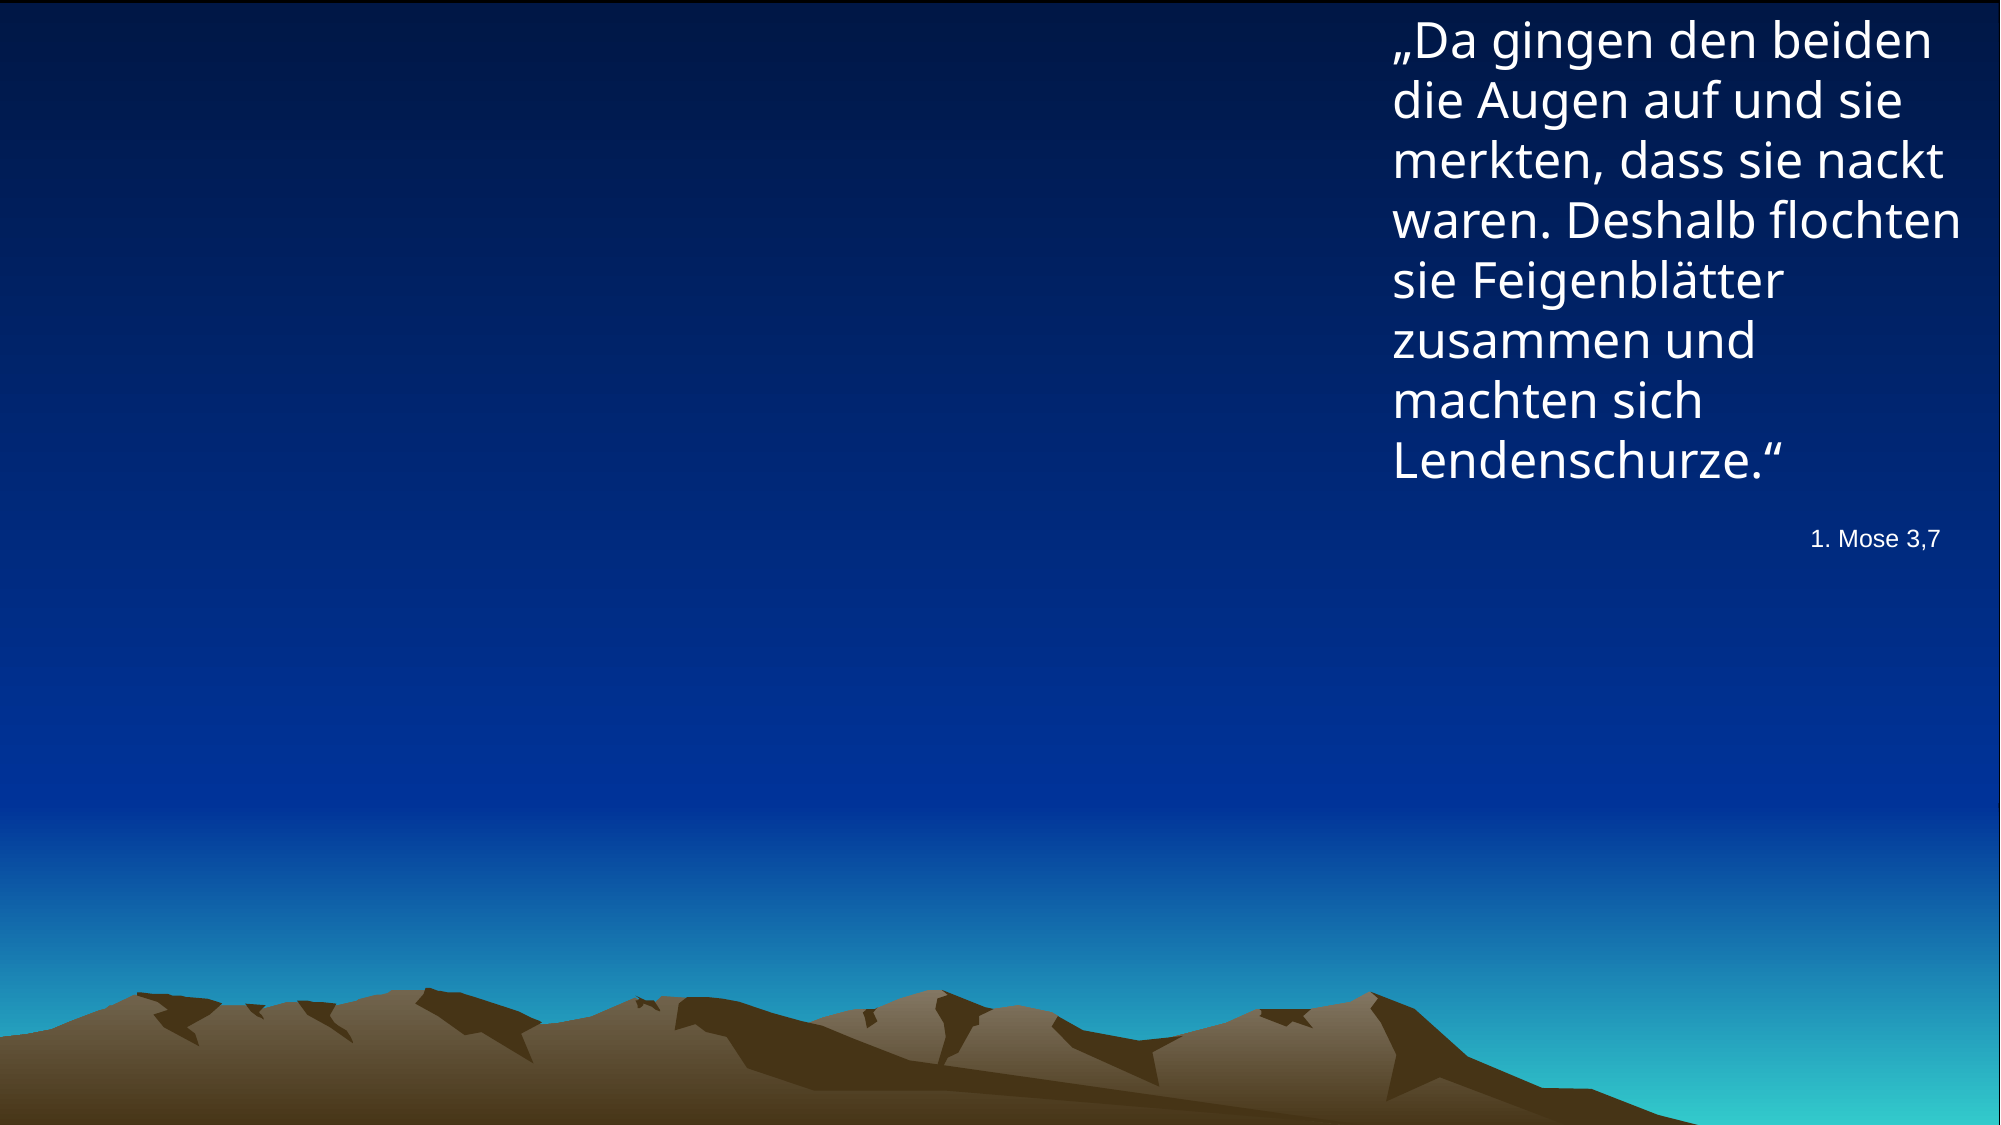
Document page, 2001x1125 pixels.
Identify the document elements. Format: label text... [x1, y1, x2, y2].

title „Da gingen den beiden die Augen auf und sie merkten, dass sie nackt waren. Deshalb flochten sie Feigenblätter zusammen und machten sich Lendenschurze.“ [1377, 0, 1981, 496]
subtitle 1. Mose 3,7 [1271, 515, 1957, 1125]
